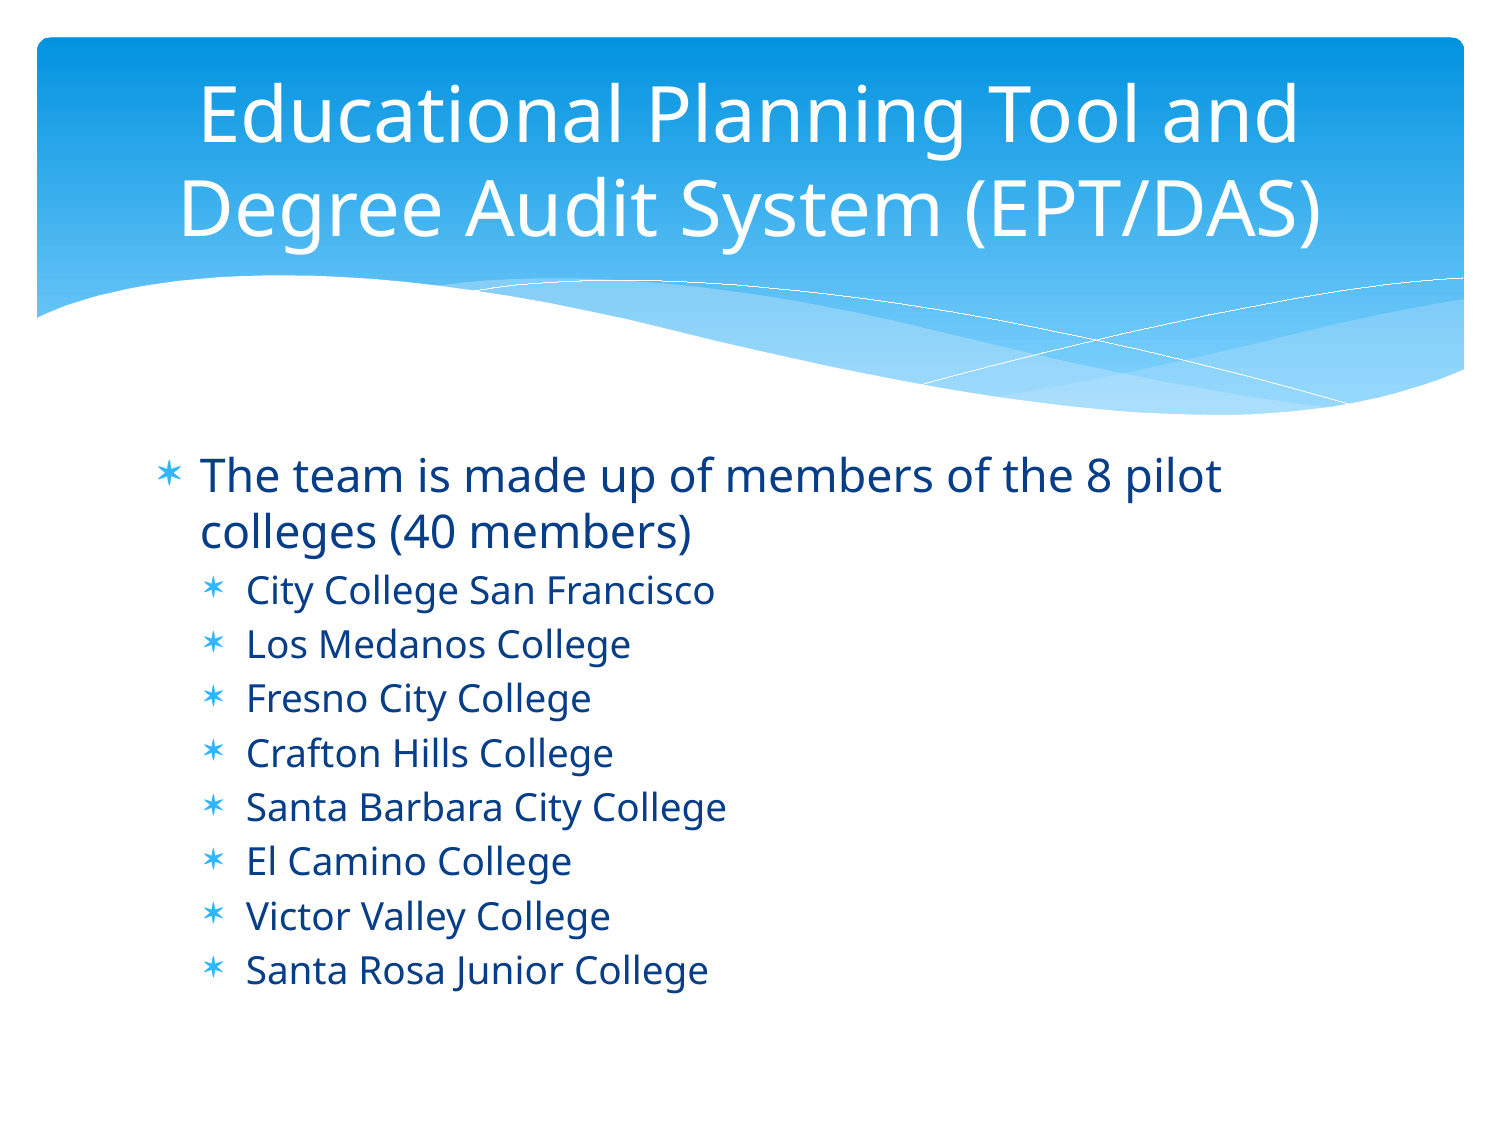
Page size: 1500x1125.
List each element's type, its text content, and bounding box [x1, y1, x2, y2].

list The team is made up of members of the 8 pilot colleges (40 members) City College San Francisco Los Medanos College Fresno City College Crafton Hills College Santa Barbara City College El Camino College Victor Valley College Santa Rosa Junior College [143, 438, 1359, 1005]
title Educational Planning Tool and Degree Audit System (EPT/DAS) [75, 55, 1425, 261]
